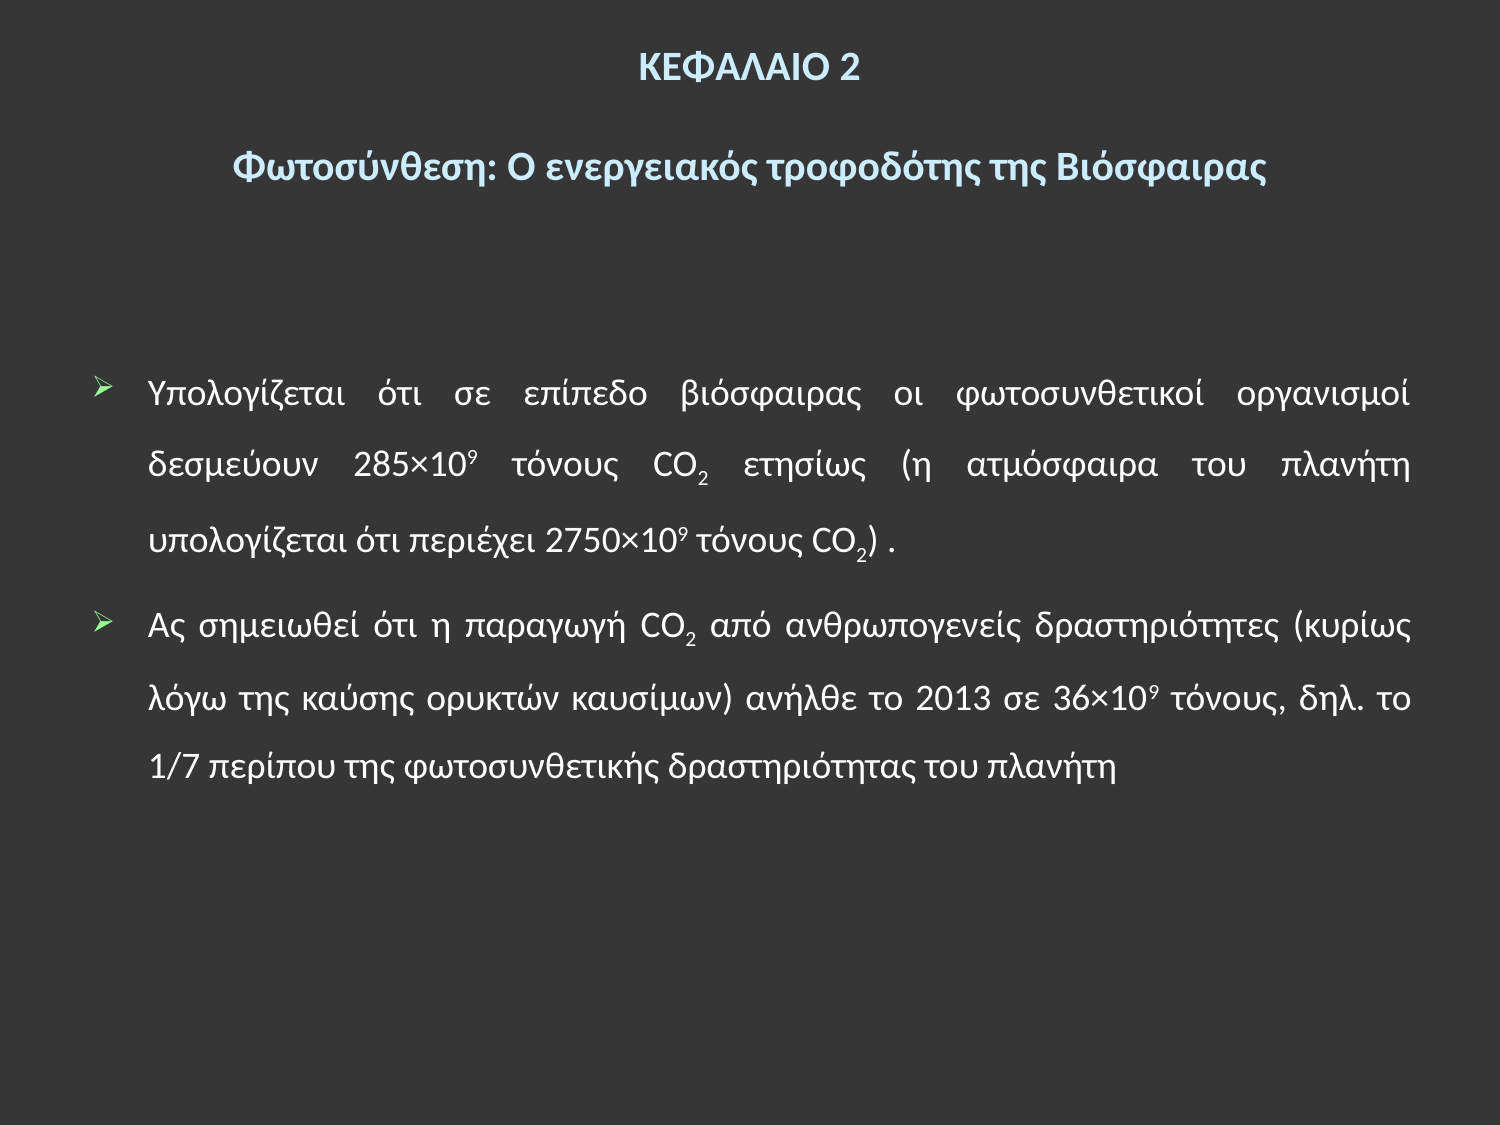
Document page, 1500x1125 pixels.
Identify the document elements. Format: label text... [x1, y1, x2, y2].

title ΚΕΦΑΛΑΙΟ 2 Φωτοσύνθεση: Ο ενεργειακός τροφοδότης της Βιόσφαιρας [74, 45, 1426, 233]
list Υπολογίζεται ότι σε επίπεδο βιόσφαιρας οι φωτοσυνθετικοί οργανισμοί δεσμεύουν 285×109 τόνους CO2 ετησίως (η ατμόσφαιρα του πλανήτη υπολογίζεται ότι περιέχει 2750×109 τόνους CO2) . Aς σημειωθεί ότι η παραγωγή CΟ2 από ανθρωπογενείς δραστηριότητες (κυρίως λόγω της καύσης ορυκτών καυσίμων) ανήλθε το 2013 σε 36×109 τόνους, δηλ. το 1/7 περίπου της φωτοσυνθετικής δραστηριότητας του πλανήτη [76, 337, 1427, 851]
